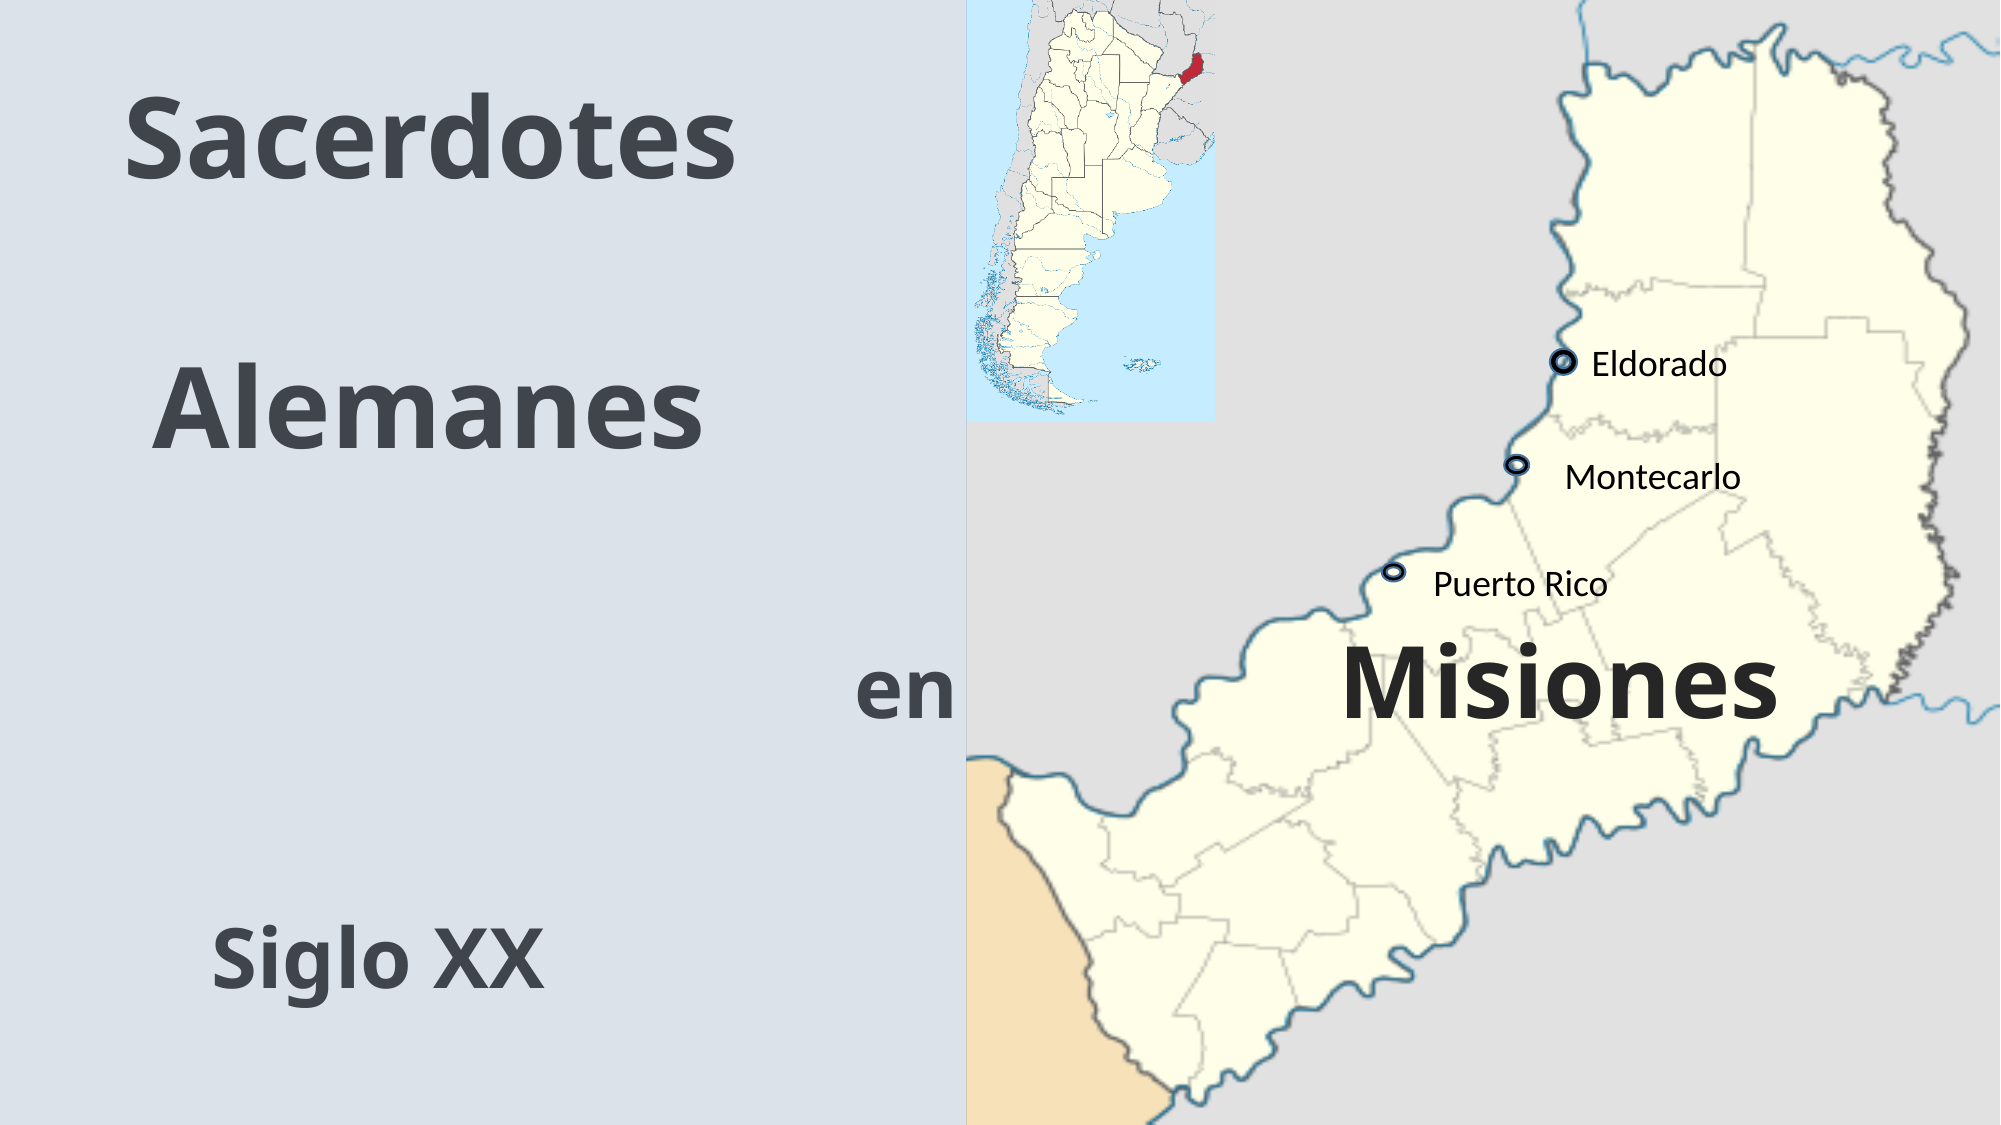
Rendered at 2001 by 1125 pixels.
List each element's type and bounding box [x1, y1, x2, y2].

picture [966, 0, 2000, 1125]
text_box [0, 0, 966, 1125]
